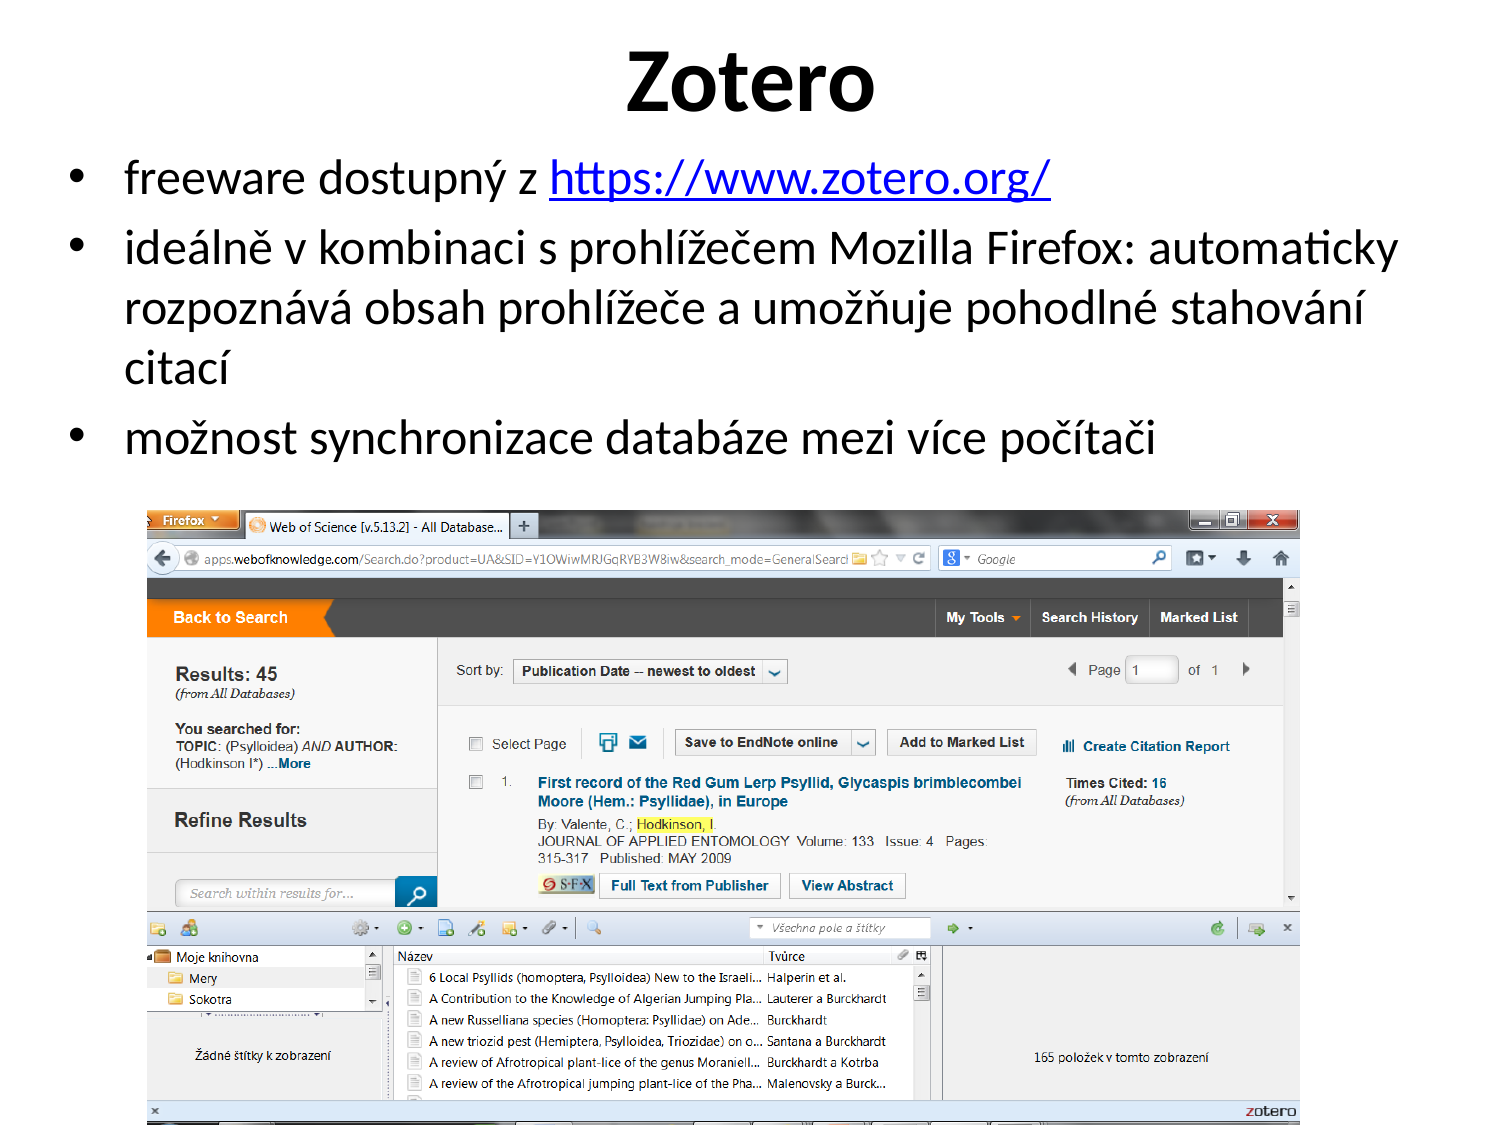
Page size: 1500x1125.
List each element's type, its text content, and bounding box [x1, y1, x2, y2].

title Zotero [76, 0, 1427, 137]
list freeware dostupný z https://www.zotero.org/ ideálně v kombinaci s prohlížečem Mozilla Firefox: automaticky rozpoznává obsah prohlížeče a umožňuje pohodlné stahování citací možnost synchronizace databáze mezi více počítači [53, 137, 1471, 693]
picture [147, 510, 1300, 1125]
